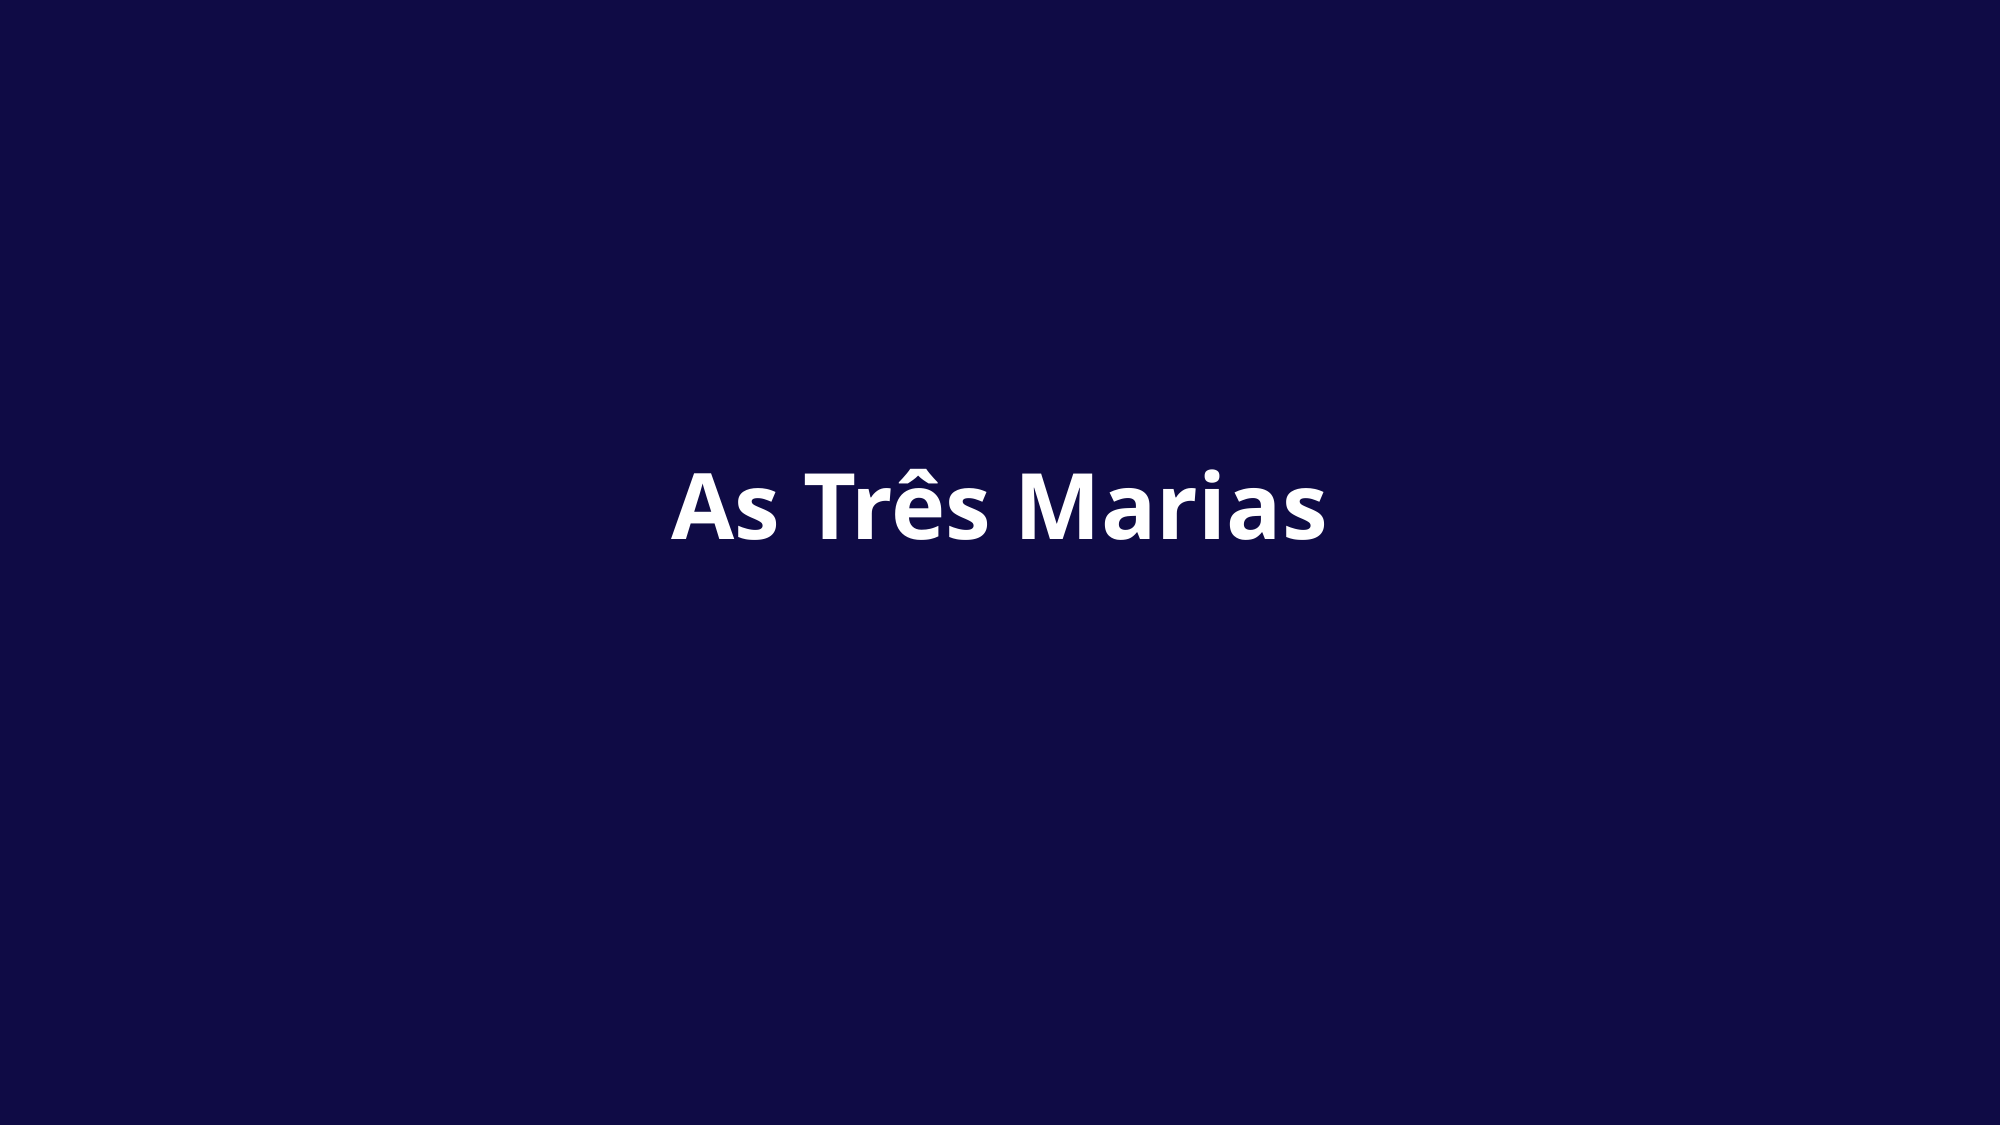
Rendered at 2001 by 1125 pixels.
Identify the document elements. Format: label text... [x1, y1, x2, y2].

title As Três Marias [361, 408, 1638, 597]
